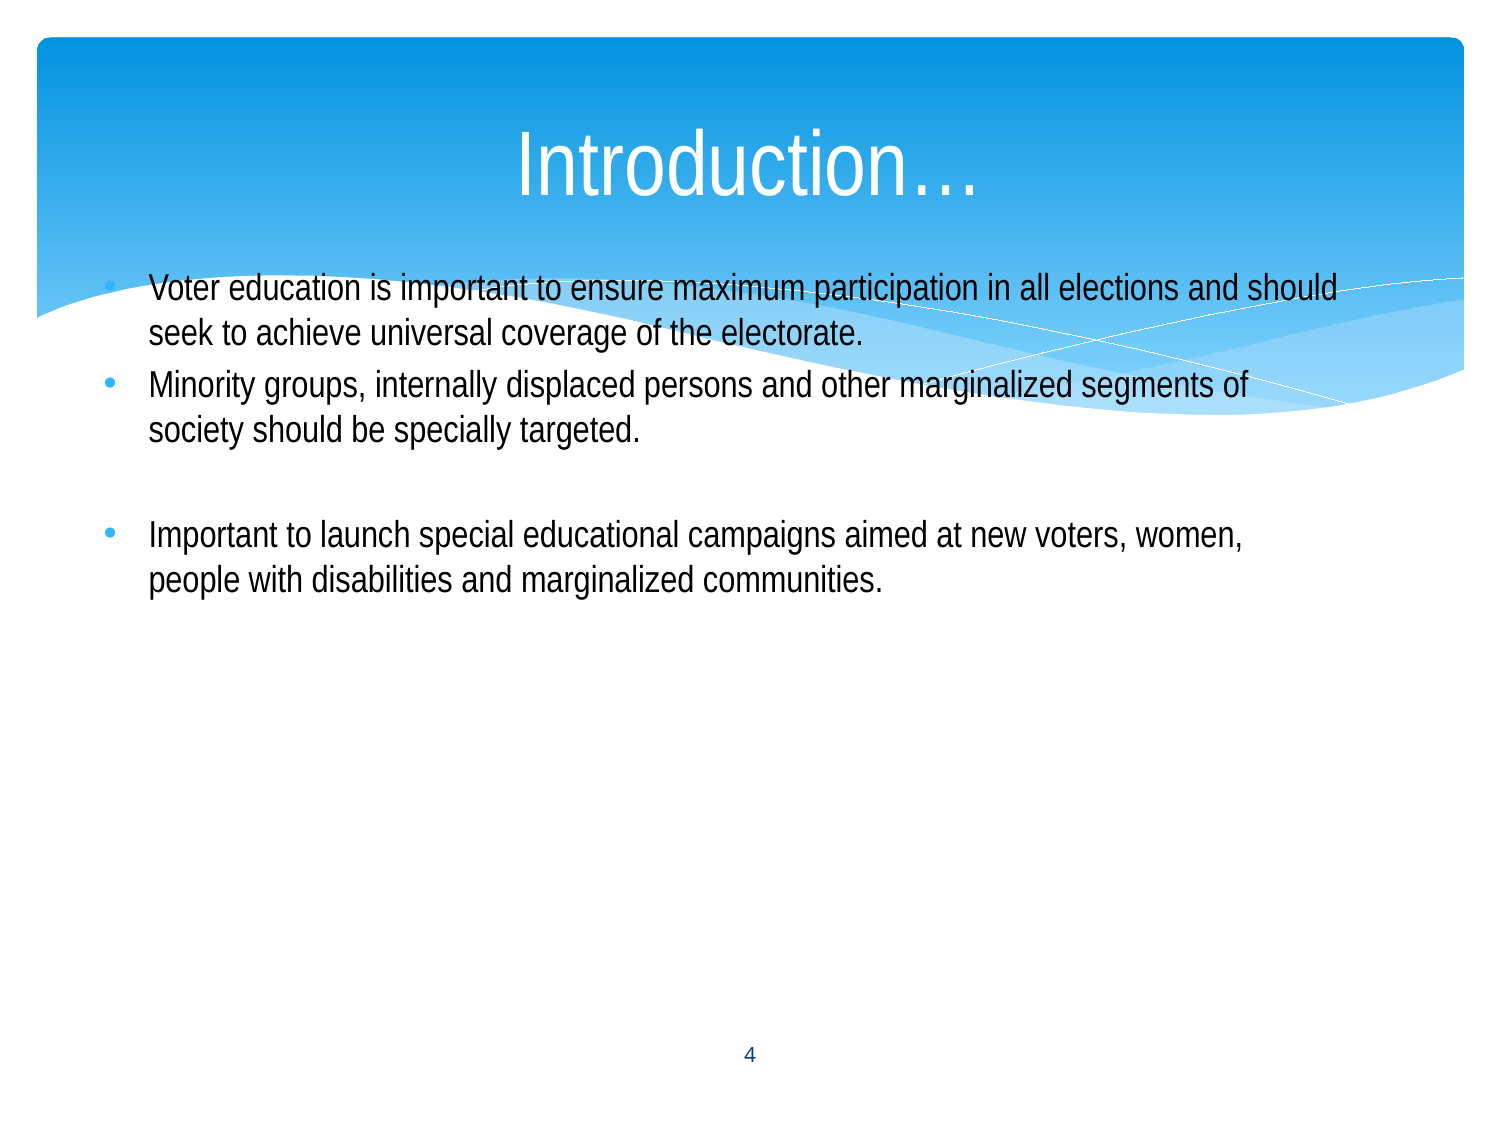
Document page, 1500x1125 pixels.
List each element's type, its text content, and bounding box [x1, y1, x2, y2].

slide_number 4 [654, 1025, 846, 1086]
list Voter education is important to ensure maximum participation in all elections and should seek to achieve universal coverage of the electorate. Minority groups, internally displaced persons and other marginalized segments of society should be specially targeted. Important to launch special educational campaigns aimed at new voters, women, people with disabilities and marginalized communities. [88, 261, 1359, 1005]
title Introduction… [75, 55, 1425, 261]
